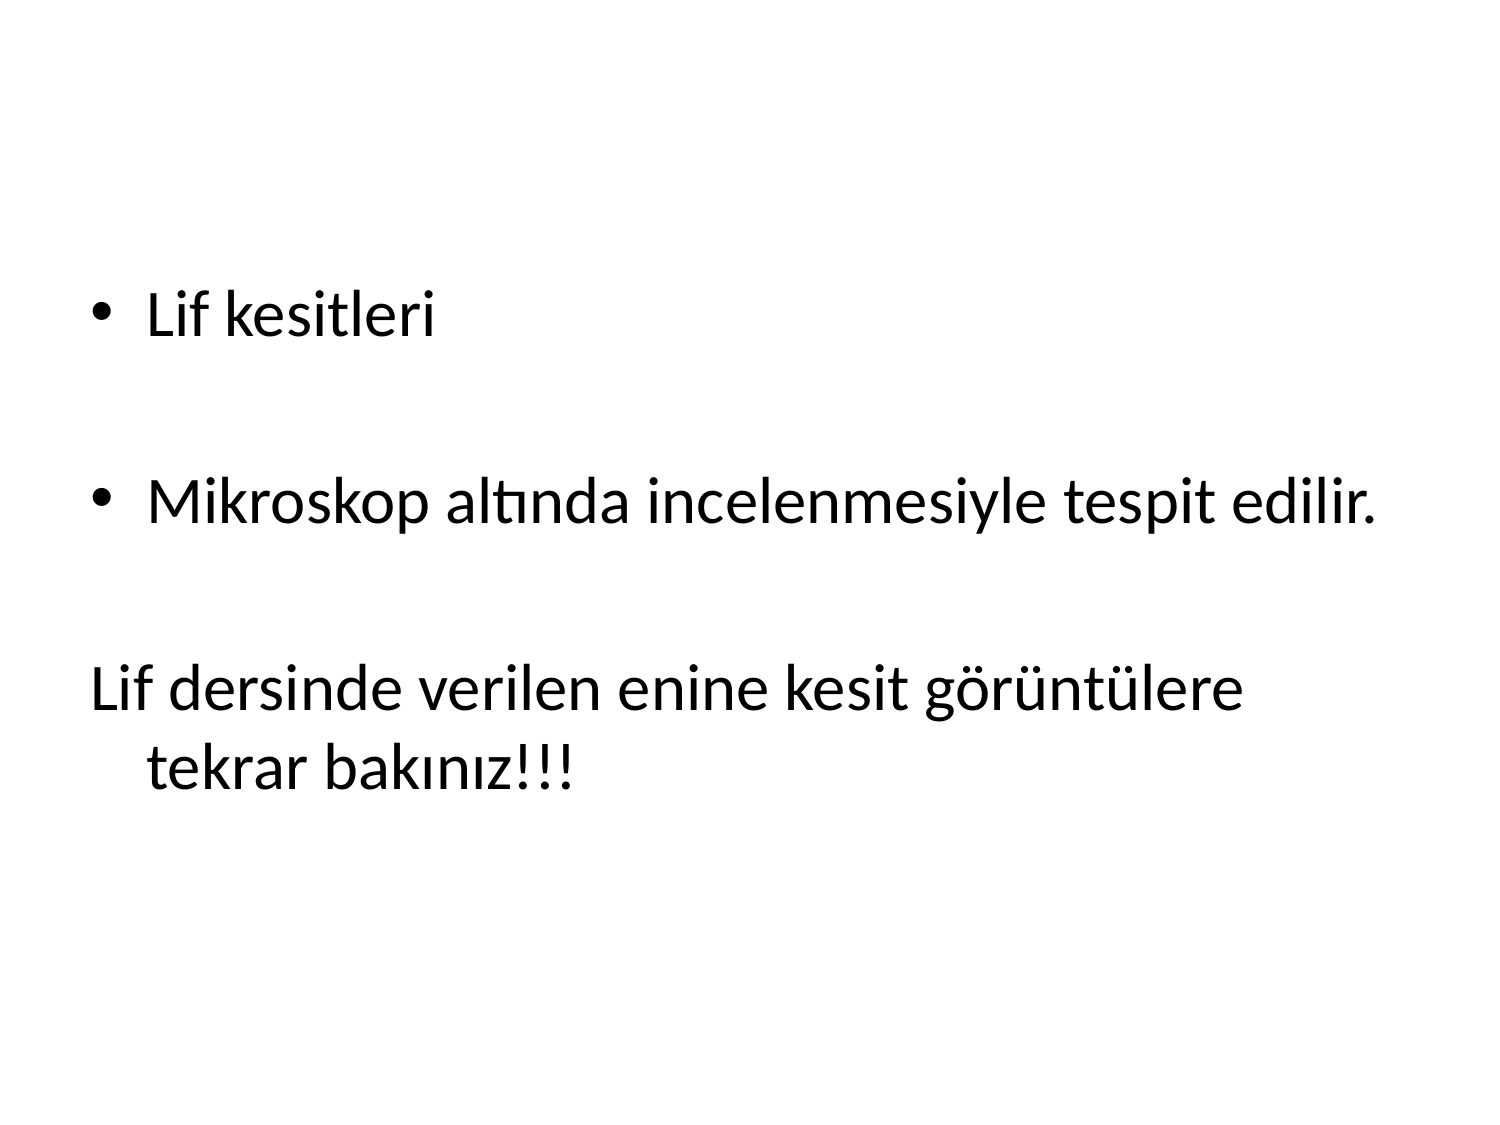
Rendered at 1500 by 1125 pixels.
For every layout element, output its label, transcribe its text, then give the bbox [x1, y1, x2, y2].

list Lif kesitleri Mikroskop altında incelenmesiyle tespit edilir. Lif dersinde verilen enine kesit görüntülere tekrar bakınız!!! [75, 262, 1425, 1005]
